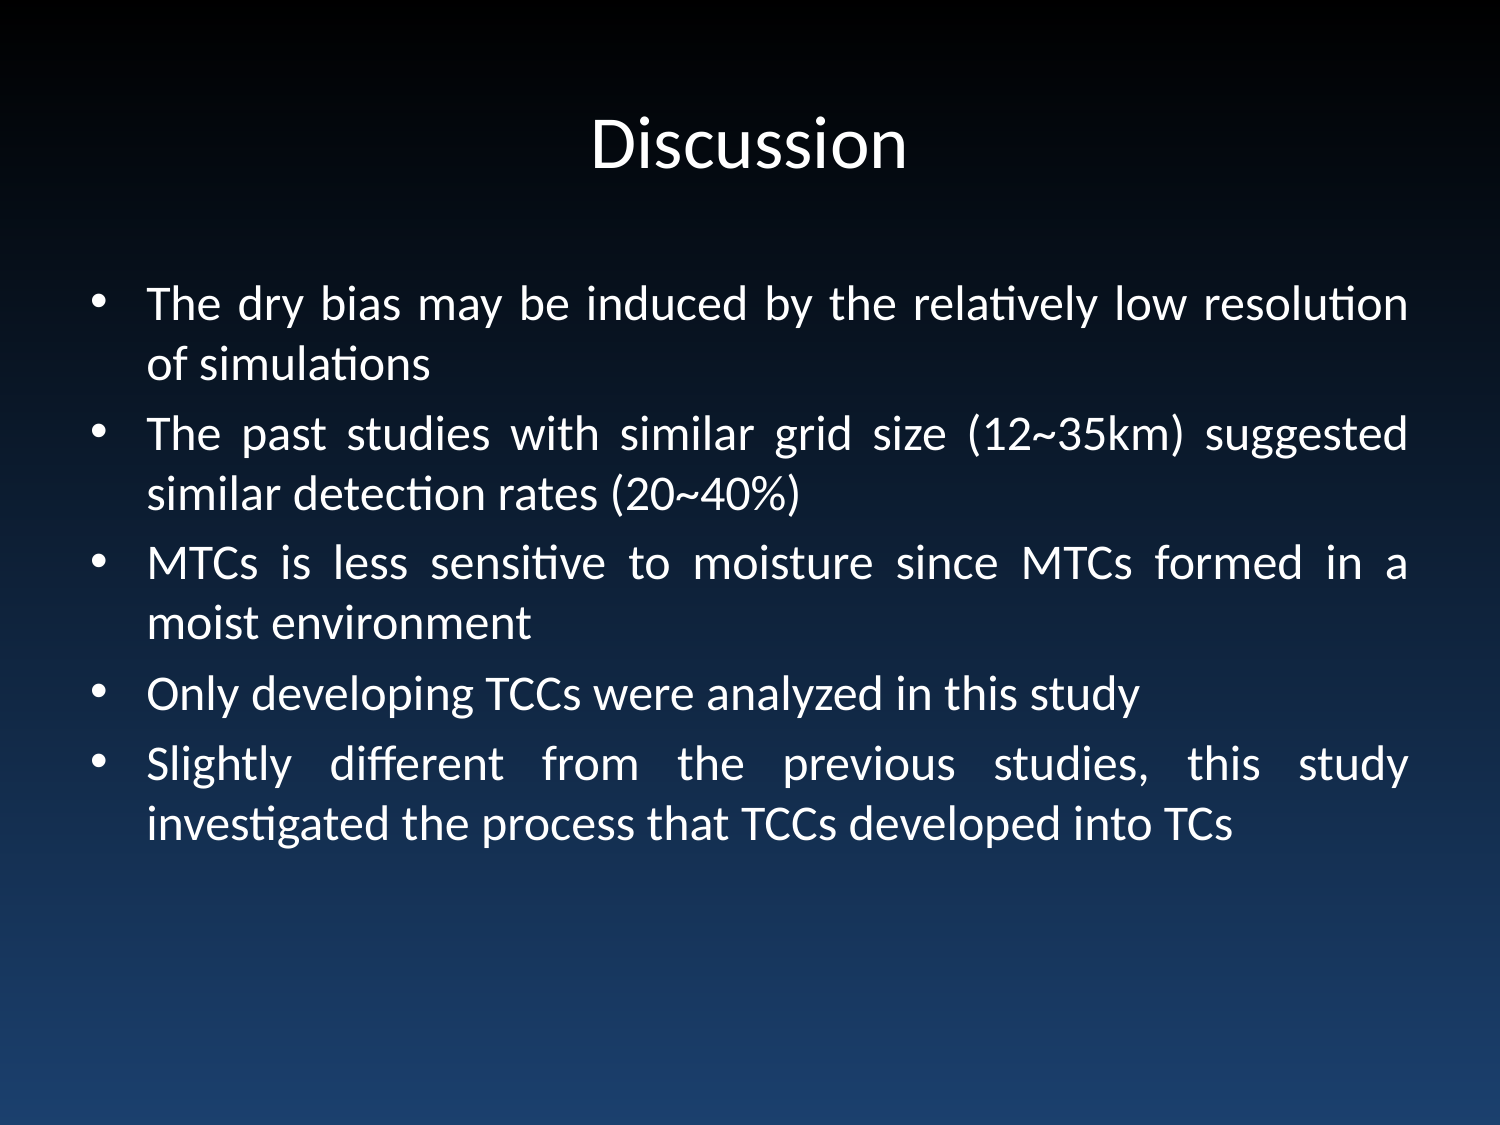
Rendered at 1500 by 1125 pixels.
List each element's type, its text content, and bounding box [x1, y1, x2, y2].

title Discussion [75, 45, 1425, 233]
list The dry bias may be induced by the relatively low resolution of simulations The past studies with similar grid size (12~35km) suggested similar detection rates (20~40%) MTCs is less sensitive to moisture since MTCs formed in a moist environment Only developing TCCs were analyzed in this study Slightly different from the previous studies, this study investigated the process that TCCs developed into TCs [75, 262, 1425, 1005]
